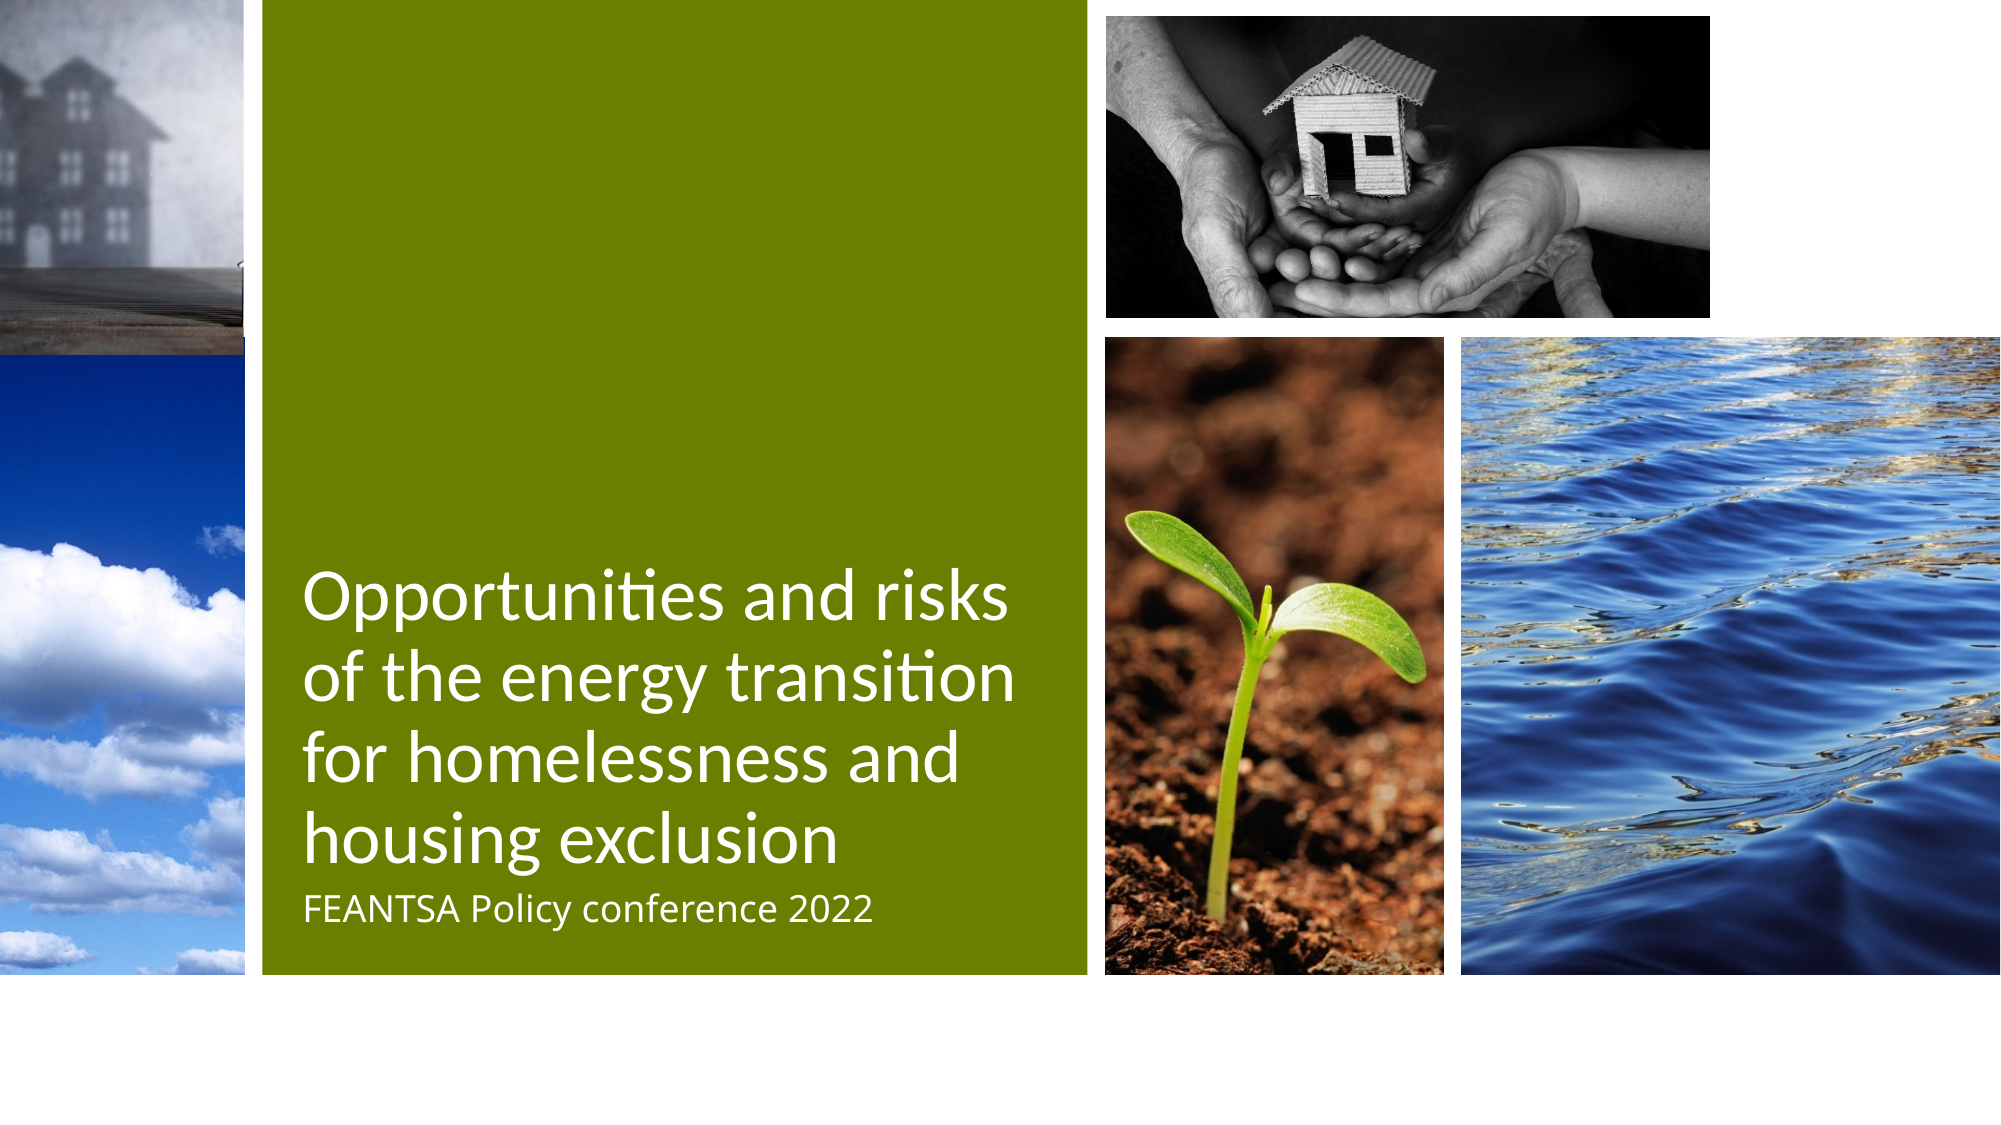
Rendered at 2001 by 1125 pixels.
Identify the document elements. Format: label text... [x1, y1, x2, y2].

picture [1461, 337, 2001, 975]
picture [1105, 337, 1444, 975]
picture [0, 0, 245, 975]
picture [1106, 16, 1710, 318]
subtitle FEANTSA Policy conference 2022 [287, 882, 1083, 957]
title Opportunities and risks of the energy transition for homelessness and housing exclusion [287, 283, 1083, 882]
